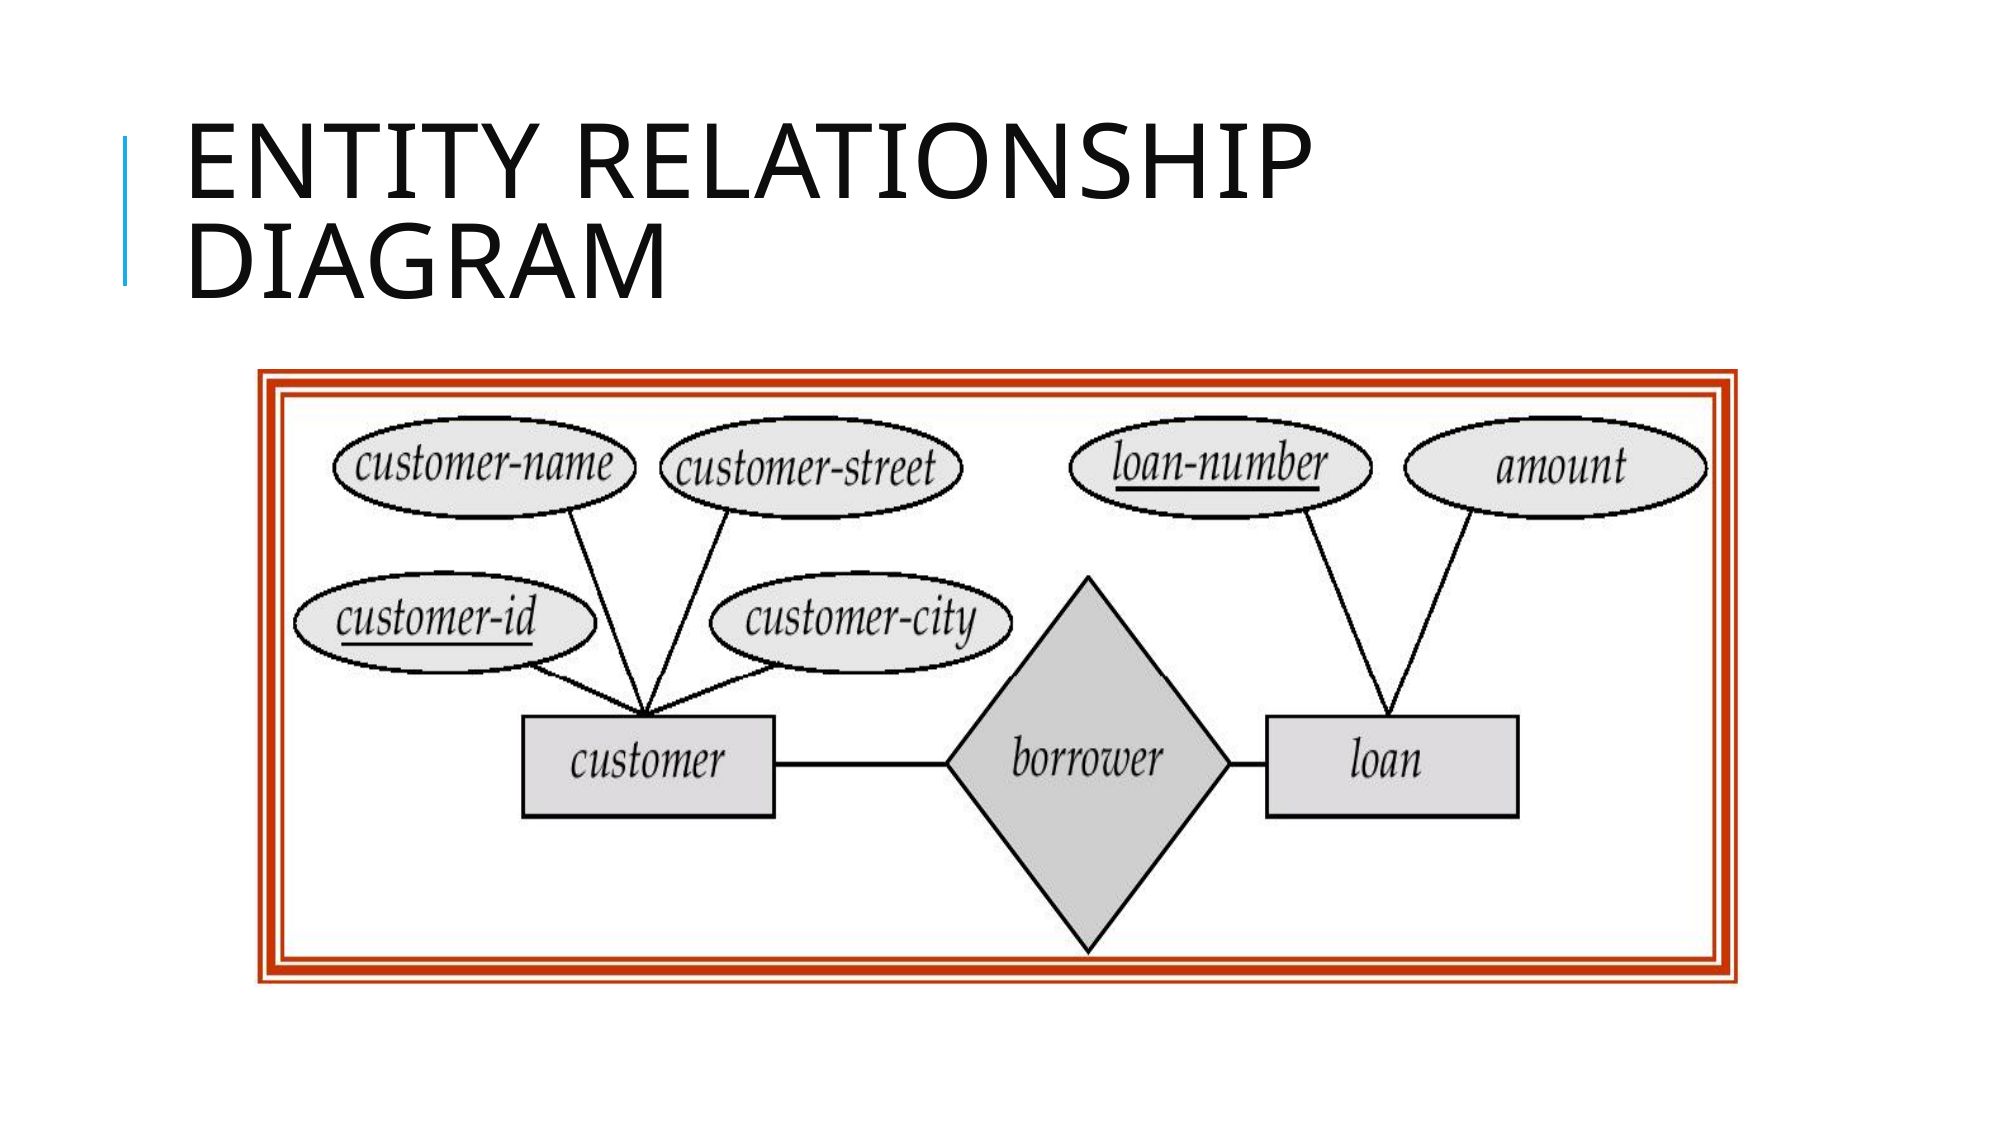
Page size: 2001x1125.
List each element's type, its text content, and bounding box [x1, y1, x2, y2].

picture [253, 369, 1743, 989]
title Entity relationship diagram [168, 96, 1763, 342]
